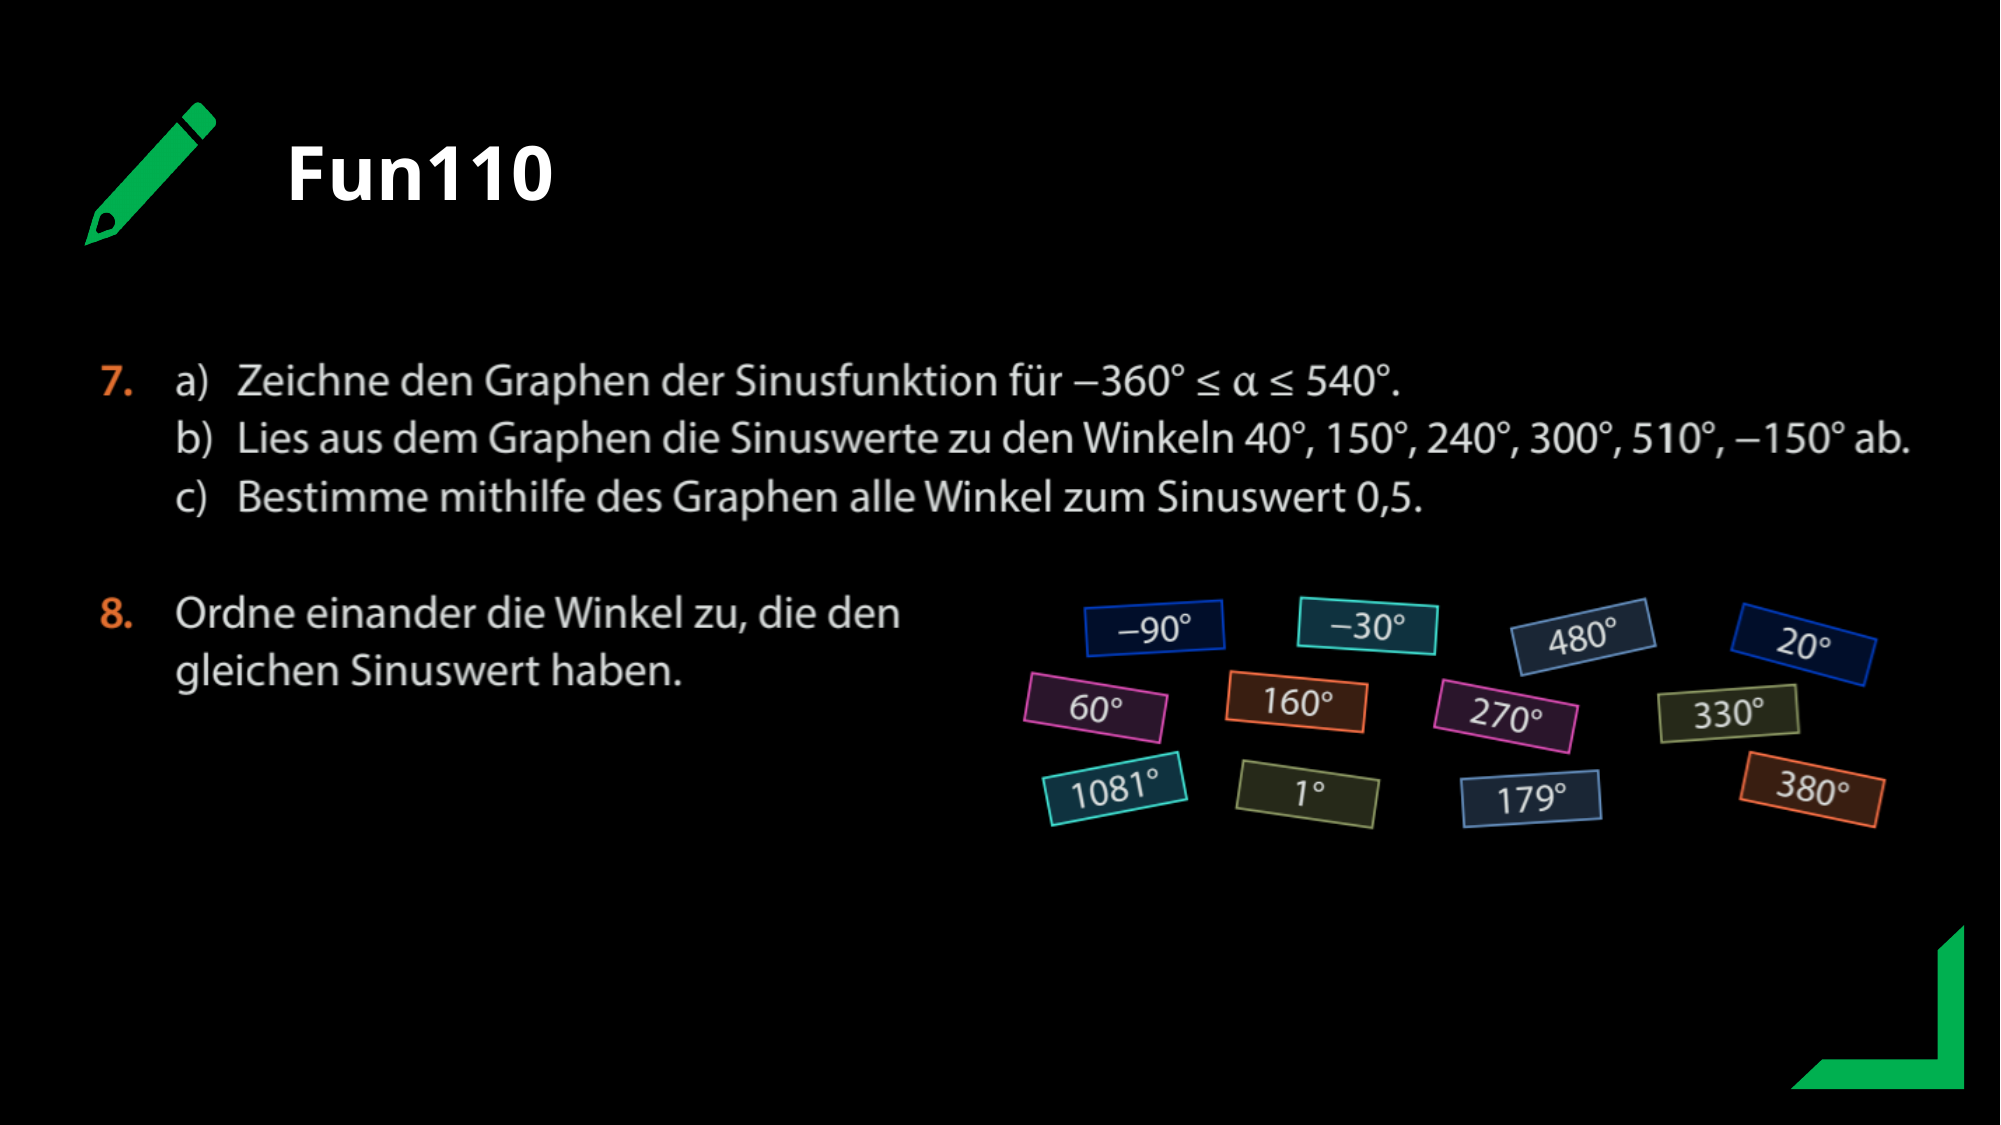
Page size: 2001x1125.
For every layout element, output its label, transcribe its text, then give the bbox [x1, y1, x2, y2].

picture [71, 88, 229, 260]
picture [73, 333, 1936, 880]
list Fun110 [271, 128, 1263, 235]
